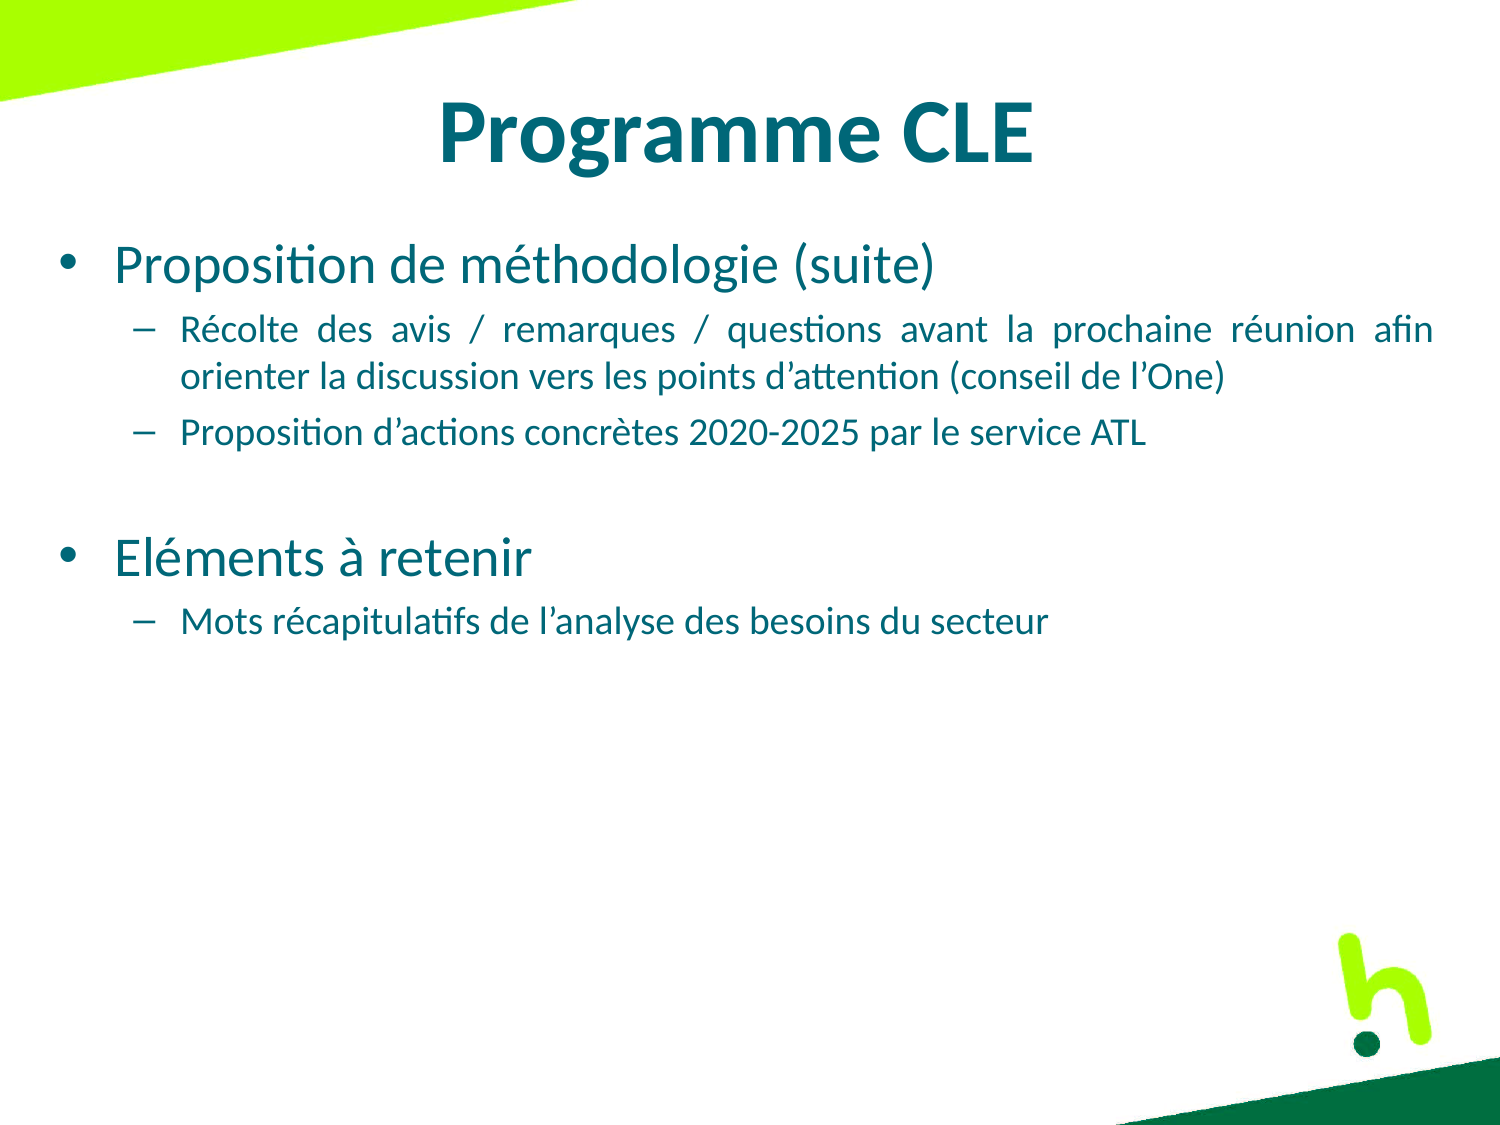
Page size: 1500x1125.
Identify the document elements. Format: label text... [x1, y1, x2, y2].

picture [0, 0, 1500, 1125]
list Proposition de méthodologie (suite) Récolte des avis / remarques / questions avant la prochaine réunion afin orienter la discussion vers les points d’attention (conseil de l’One) Proposition d’actions concrètes 2020-2025 par le service ATL Eléments à retenir Mots récapitulatifs de l’analyse des besoins du secteur [43, 219, 1451, 1059]
title Programme CLE [72, 32, 1423, 219]
